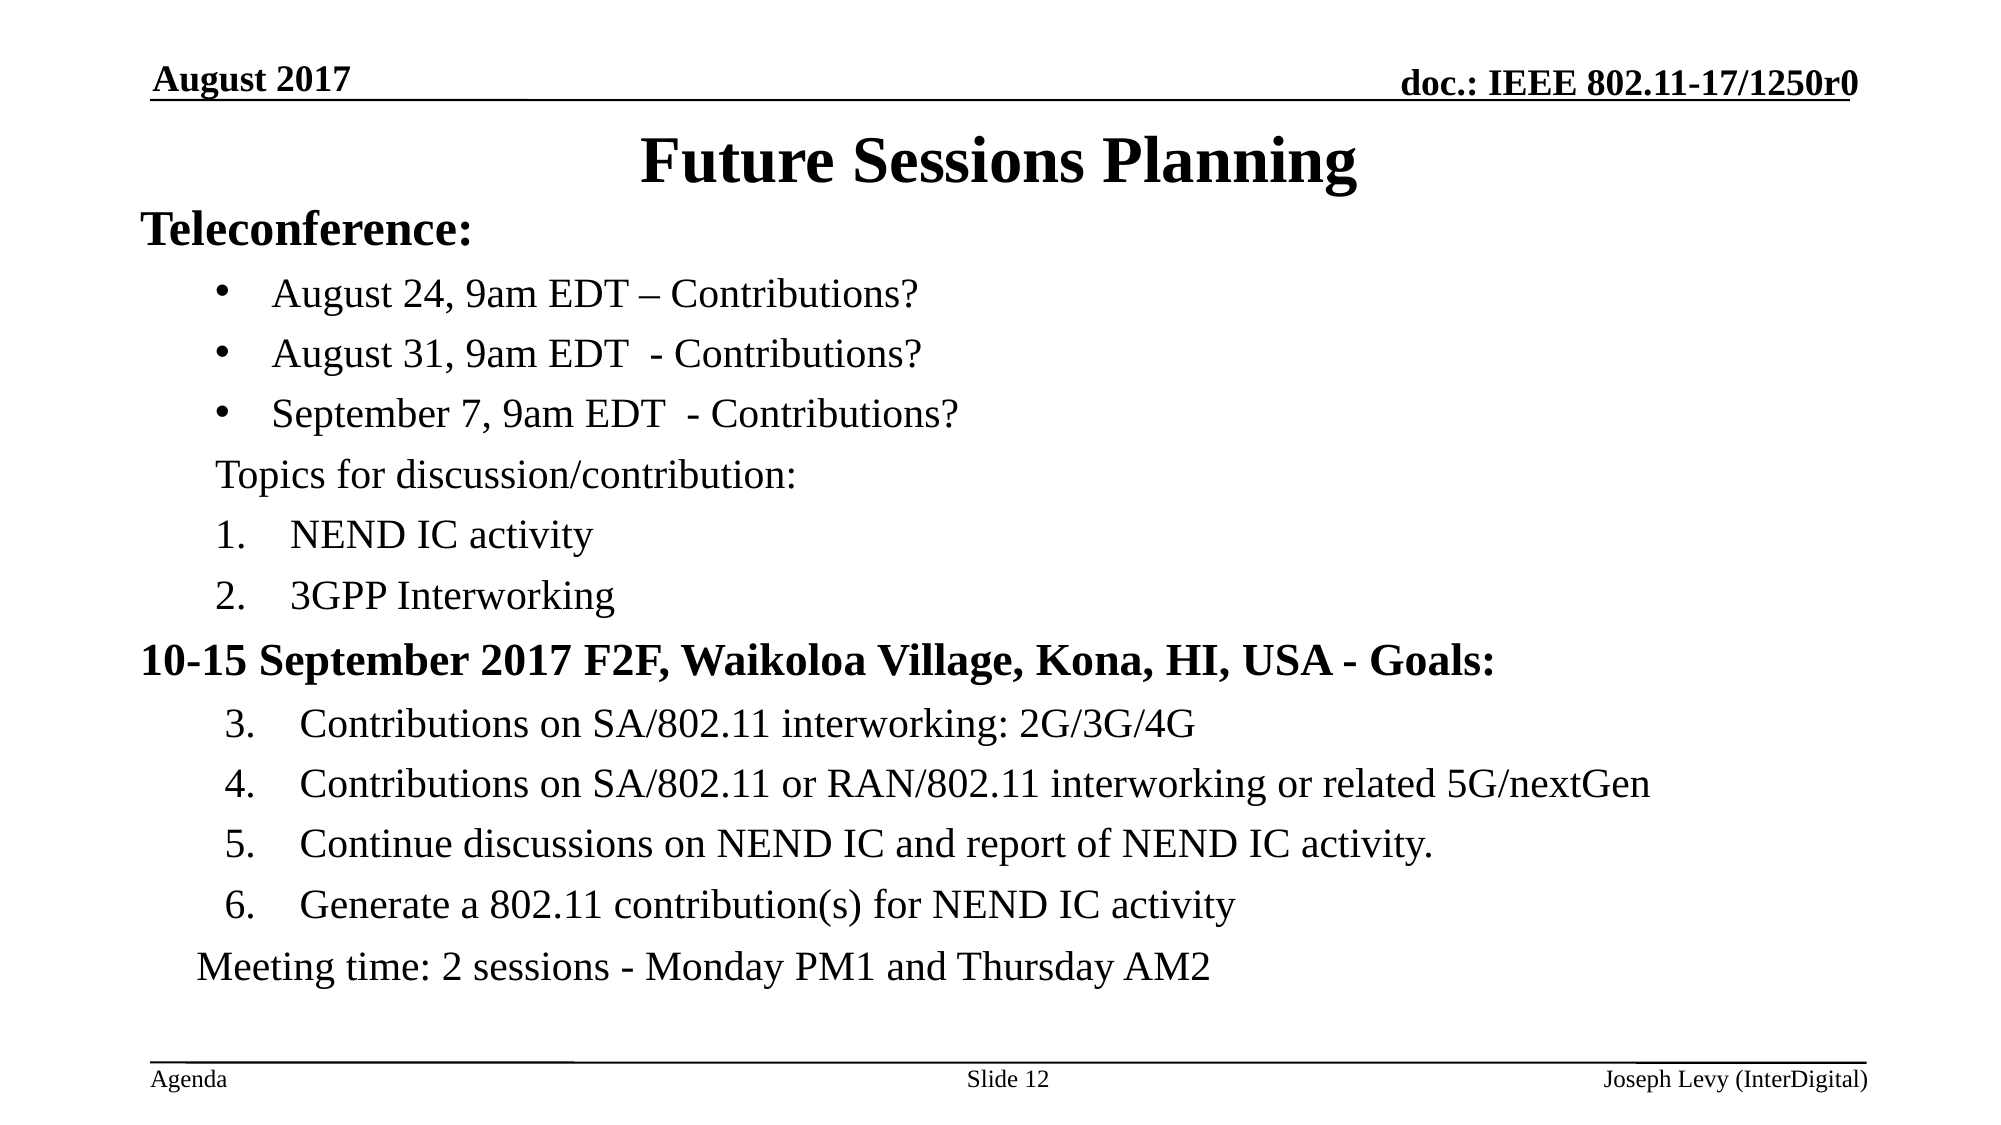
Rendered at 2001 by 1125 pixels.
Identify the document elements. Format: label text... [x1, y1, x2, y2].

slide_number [152, 54, 563, 100]
slide_number Slide 12 [950, 1061, 1067, 1123]
footer Joseph Levy (InterDigital) [1171, 1061, 1869, 1093]
list Teleconference: August 24, 9am EDT – Contributions? August 31, 9am EDT - Contributions? September 7, 9am EDT - Contributions? Topics for discussion/contribution: NEND IC activity 3GPP Interworking 10-15 September 2017 F2F, Waikoloa Village, Kona, HI, USA - Goals: Contributions on SA/802.11 interworking: 2G/3G/4G Contributions on SA/802.11 or RAN/802.11 interworking or related 5G/nextGen Continue discussions on NEND IC and report of NEND IC activity. Generate a 802.11 contribution(s) for NEND IC activity Meeting time: 2 sessions - Monday PM1 and Thursday AM2 [124, 187, 1825, 1063]
title Future Sessions Planning [149, 112, 1850, 201]
